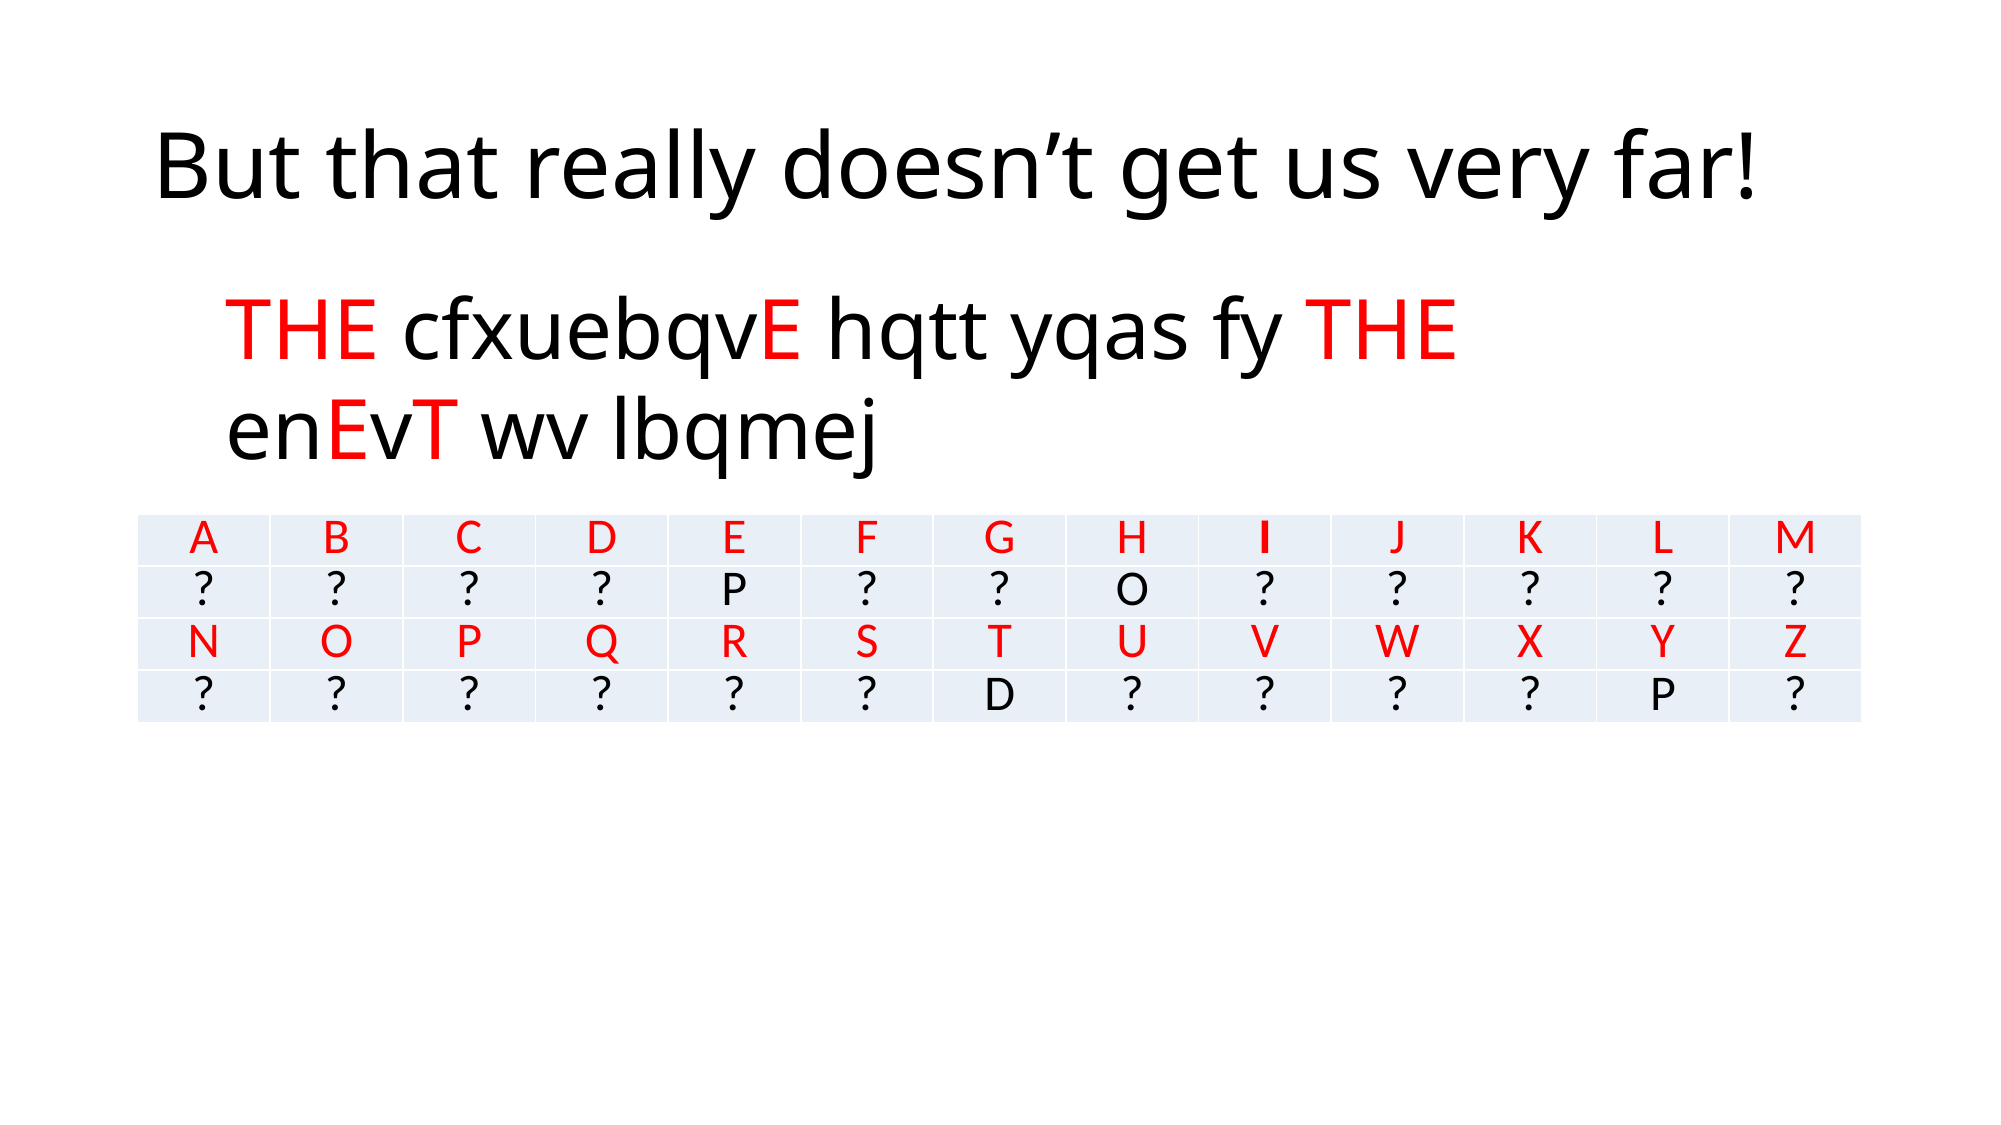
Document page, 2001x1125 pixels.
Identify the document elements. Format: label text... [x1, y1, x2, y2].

table_cell ? [1465, 671, 1596, 722]
table_cell ? [1199, 567, 1330, 617]
table_cell ? [404, 567, 535, 617]
table_header C [404, 515, 535, 565]
table_cell R [669, 619, 800, 669]
table_cell W [1332, 619, 1463, 669]
table_cell Y [1597, 619, 1728, 669]
title But that really doesn’t get us very far! [137, 59, 1863, 278]
table_header J [1332, 515, 1463, 565]
table_cell ? [271, 671, 402, 722]
table_header E [669, 515, 800, 565]
table_cell ? [138, 567, 269, 617]
table_cell S [802, 619, 932, 669]
table_header M [1730, 515, 1861, 565]
table_cell ? [138, 671, 269, 722]
table_header K [1465, 515, 1596, 565]
table_cell ? [271, 567, 402, 617]
table_cell ? [1332, 567, 1463, 617]
table_cell Q [536, 619, 667, 669]
table_cell D [934, 671, 1065, 722]
text_box THE cfxuebqvE hqtt yqas fy THE enEvT wv lbqmej [211, 268, 1670, 484]
table_header A [138, 515, 269, 565]
table_cell ? [1730, 671, 1861, 722]
table_cell ? [1465, 567, 1596, 617]
table_header H [1067, 515, 1198, 565]
table_cell ? [1332, 671, 1463, 722]
table_cell ? [802, 567, 932, 617]
table_header F [802, 515, 932, 565]
table_cell T [934, 619, 1065, 669]
table_header B [271, 515, 402, 565]
table_cell P [404, 619, 535, 669]
table_cell Z [1730, 619, 1861, 669]
table_header G [934, 515, 1065, 565]
table_cell ? [1067, 671, 1198, 722]
table_cell ? [536, 567, 667, 617]
table_cell U [1067, 619, 1198, 669]
table_cell ? [1730, 567, 1861, 617]
table_cell ? [1199, 671, 1330, 722]
table_cell O [1067, 567, 1198, 617]
table_cell P [1597, 671, 1728, 722]
table_cell ? [536, 671, 667, 722]
table_cell N [138, 619, 269, 669]
table_header L [1597, 515, 1728, 565]
table_header I [1199, 515, 1330, 565]
table_cell ? [1597, 567, 1728, 617]
table_cell O [271, 619, 402, 669]
table_header D [536, 515, 667, 565]
table_cell P [669, 567, 800, 617]
table_cell ? [802, 671, 932, 722]
table_cell X [1465, 619, 1596, 669]
table_cell ? [404, 671, 535, 722]
table_cell V [1199, 619, 1330, 669]
table_cell ? [934, 567, 1065, 617]
table_cell ? [669, 671, 800, 722]
